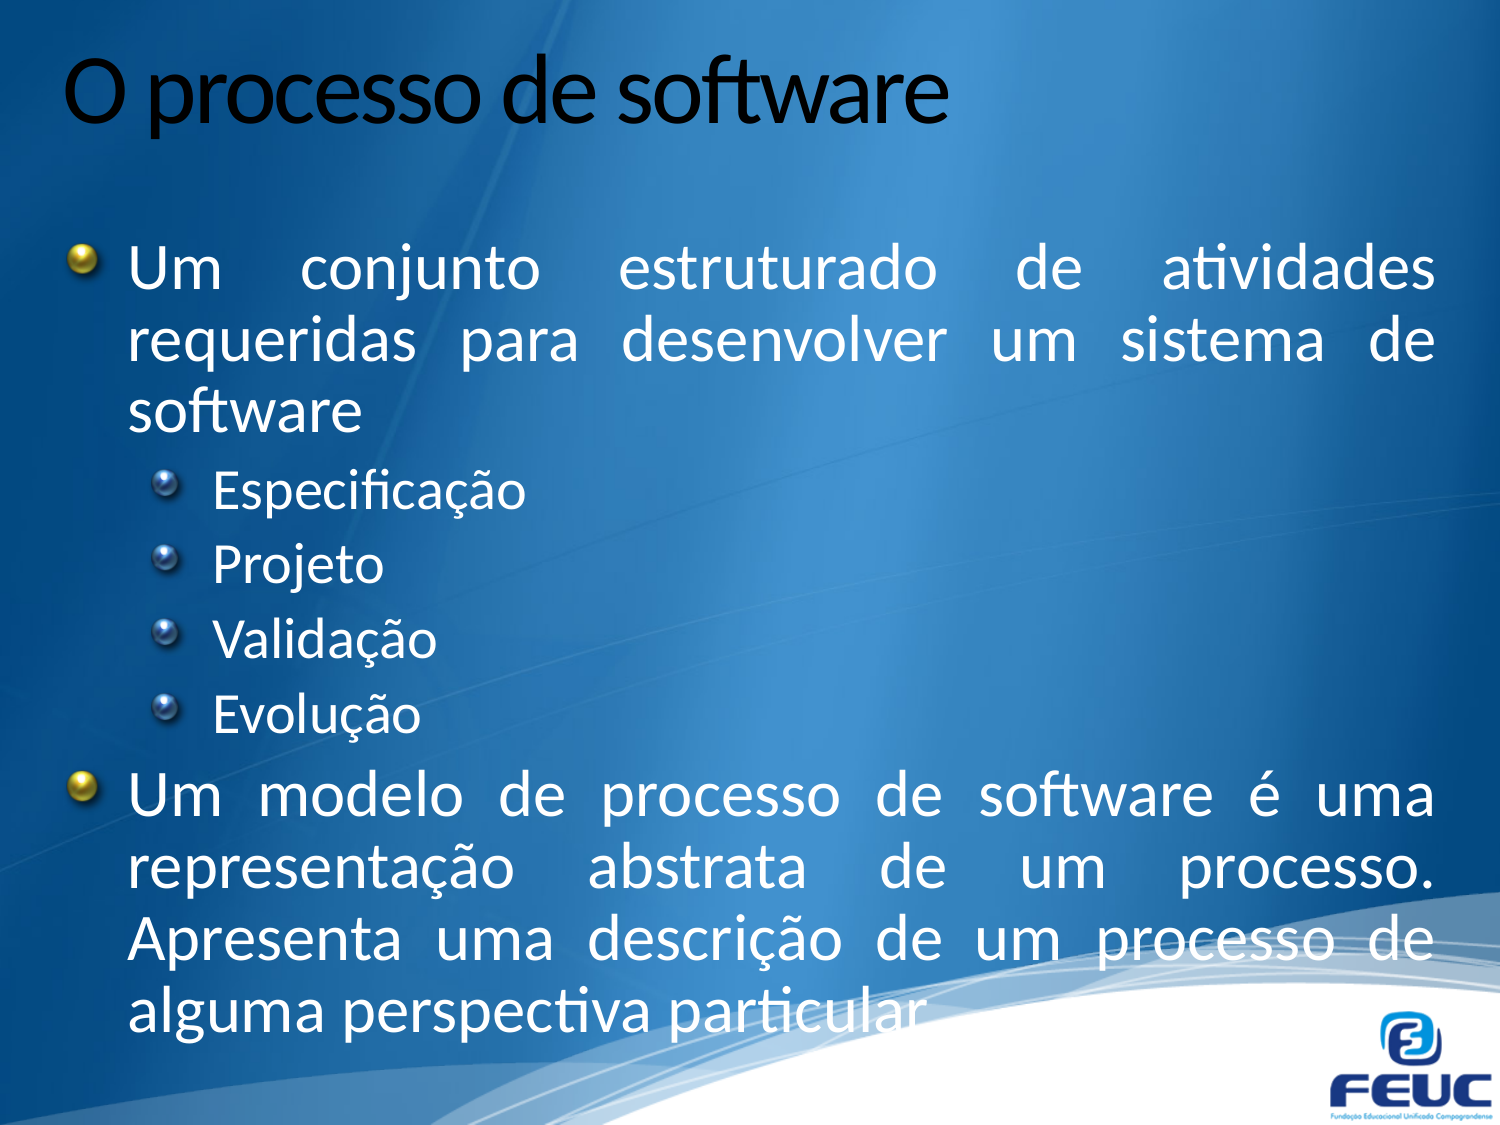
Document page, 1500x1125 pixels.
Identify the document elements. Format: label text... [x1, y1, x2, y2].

picture [0, 0, 1500, 1125]
list Um conjunto estruturado de atividades requeridas para desenvolver um sistema de software Especificação Projeto Validação Evolução Um modelo de processo de software é uma representação abstrata de um processo. Apresenta uma descrição de um processo de alguma perspectiva particular [62, 231, 1438, 1068]
title O processo de software [62, 37, 1438, 147]
